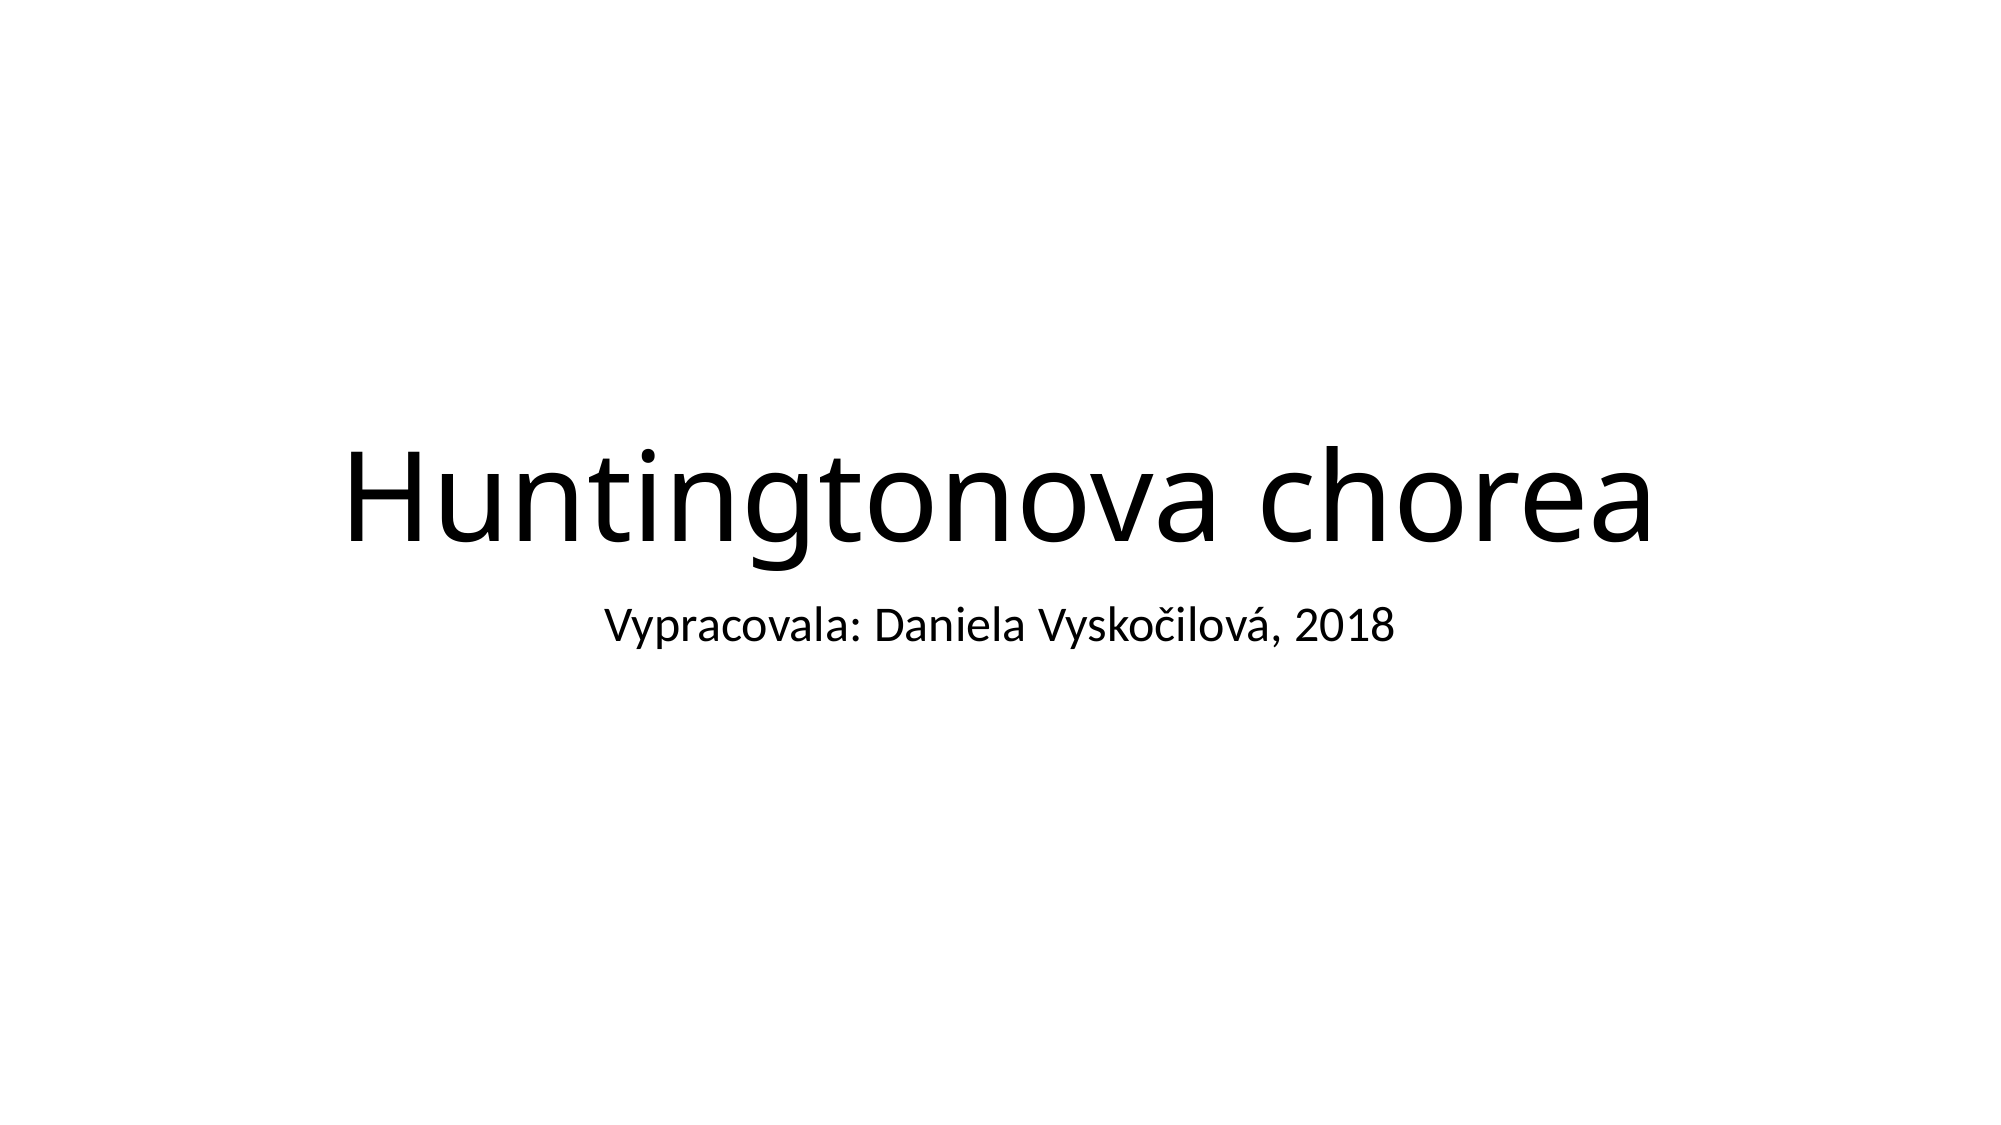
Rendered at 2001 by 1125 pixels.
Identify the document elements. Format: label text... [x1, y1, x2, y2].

title Huntingtonova chorea [249, 184, 1750, 576]
subtitle Vypracovala: Daniela Vyskočilová, 2018 [249, 590, 1750, 863]
